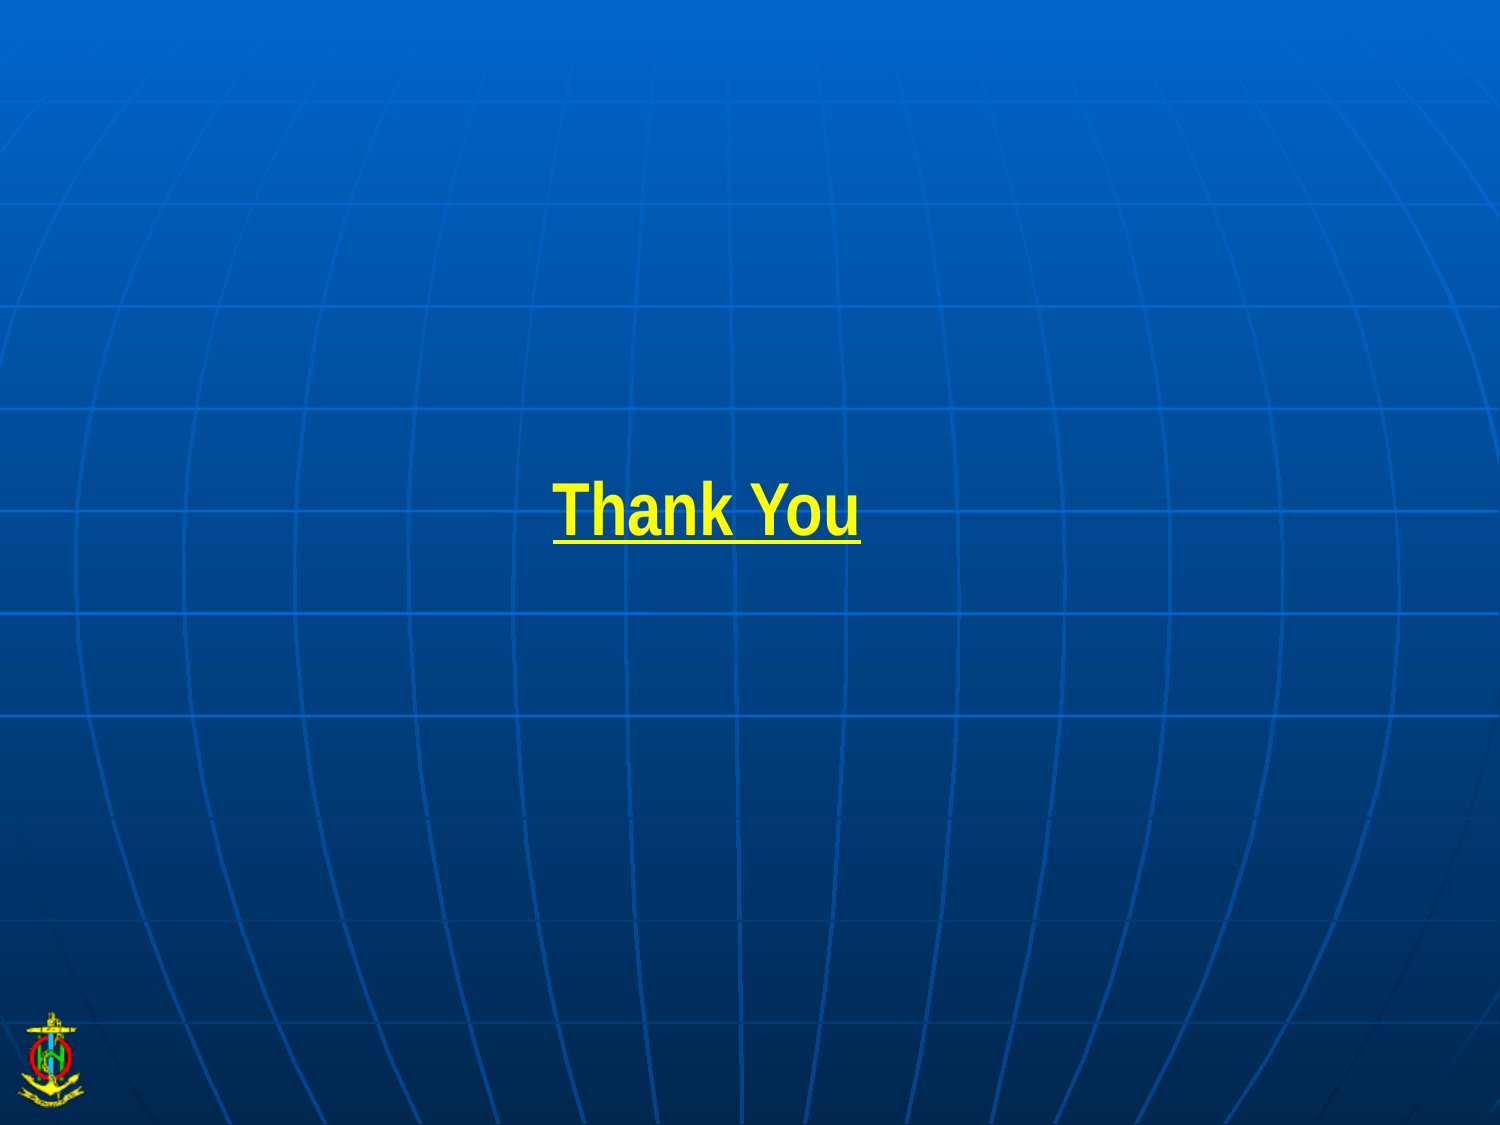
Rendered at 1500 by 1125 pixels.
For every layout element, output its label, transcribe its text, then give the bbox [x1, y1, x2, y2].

picture [14, 1012, 87, 1108]
title Thank You [537, 437, 910, 575]
